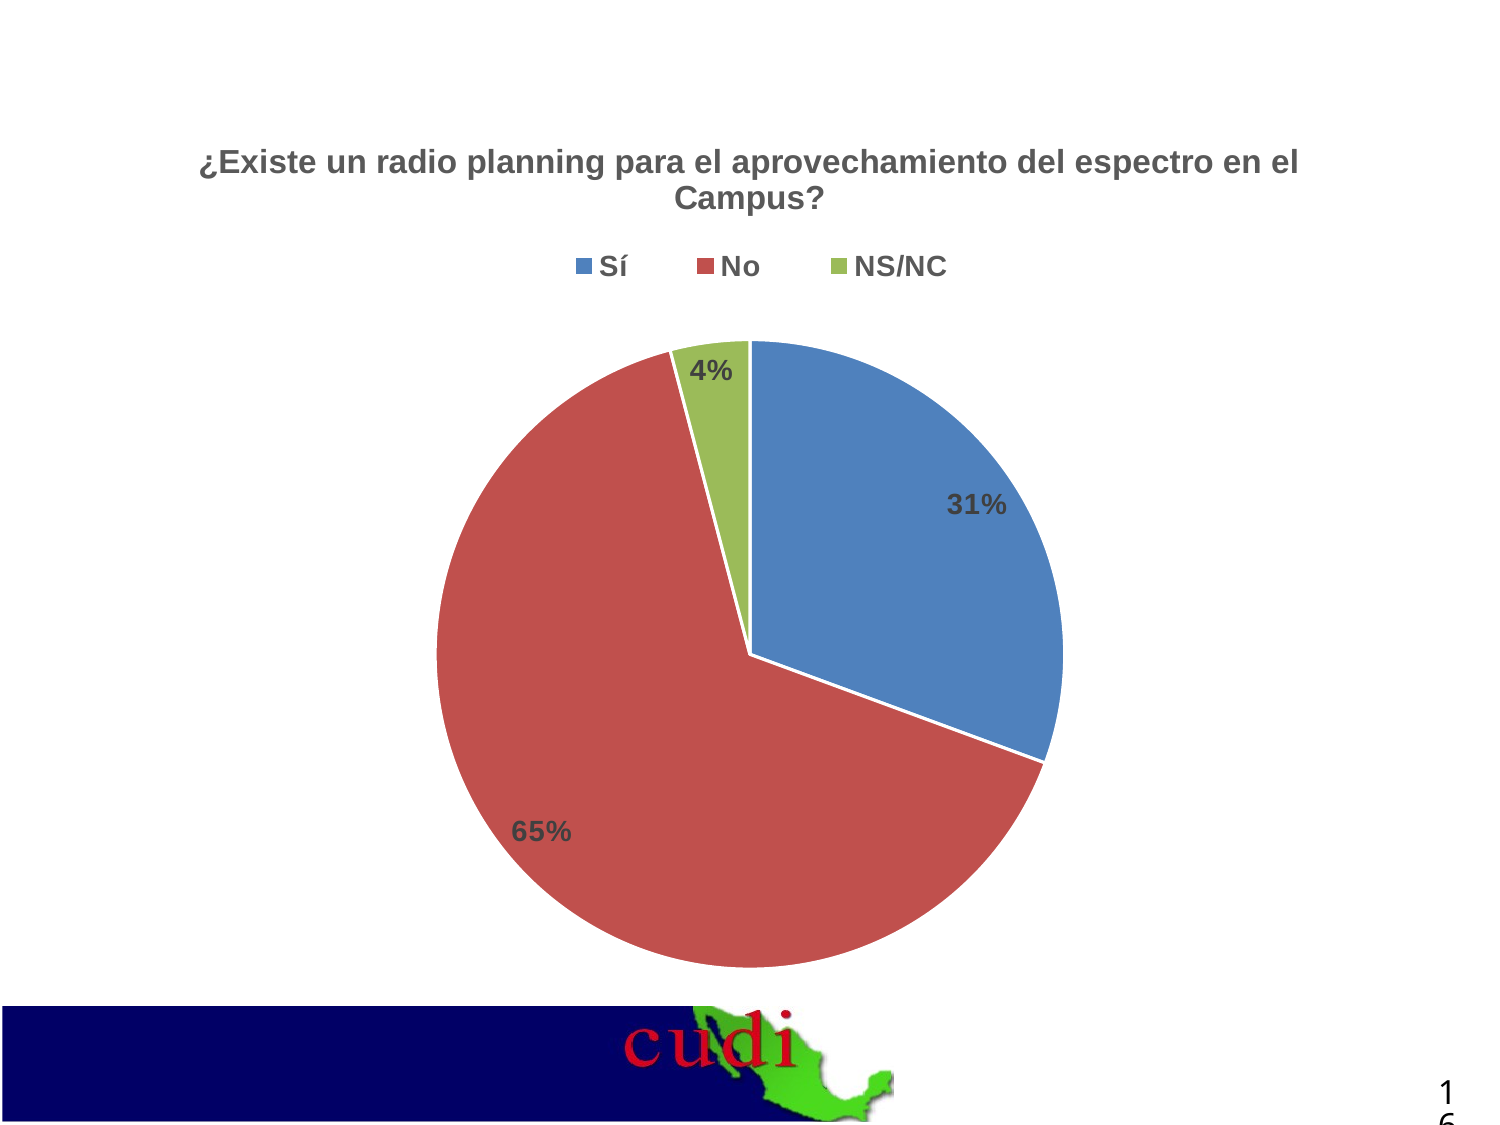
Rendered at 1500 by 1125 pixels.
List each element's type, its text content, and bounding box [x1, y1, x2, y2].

picture [2, 1006, 894, 1122]
chart [24, 108, 1476, 987]
text_box 16 [1423, 1063, 1489, 1112]
